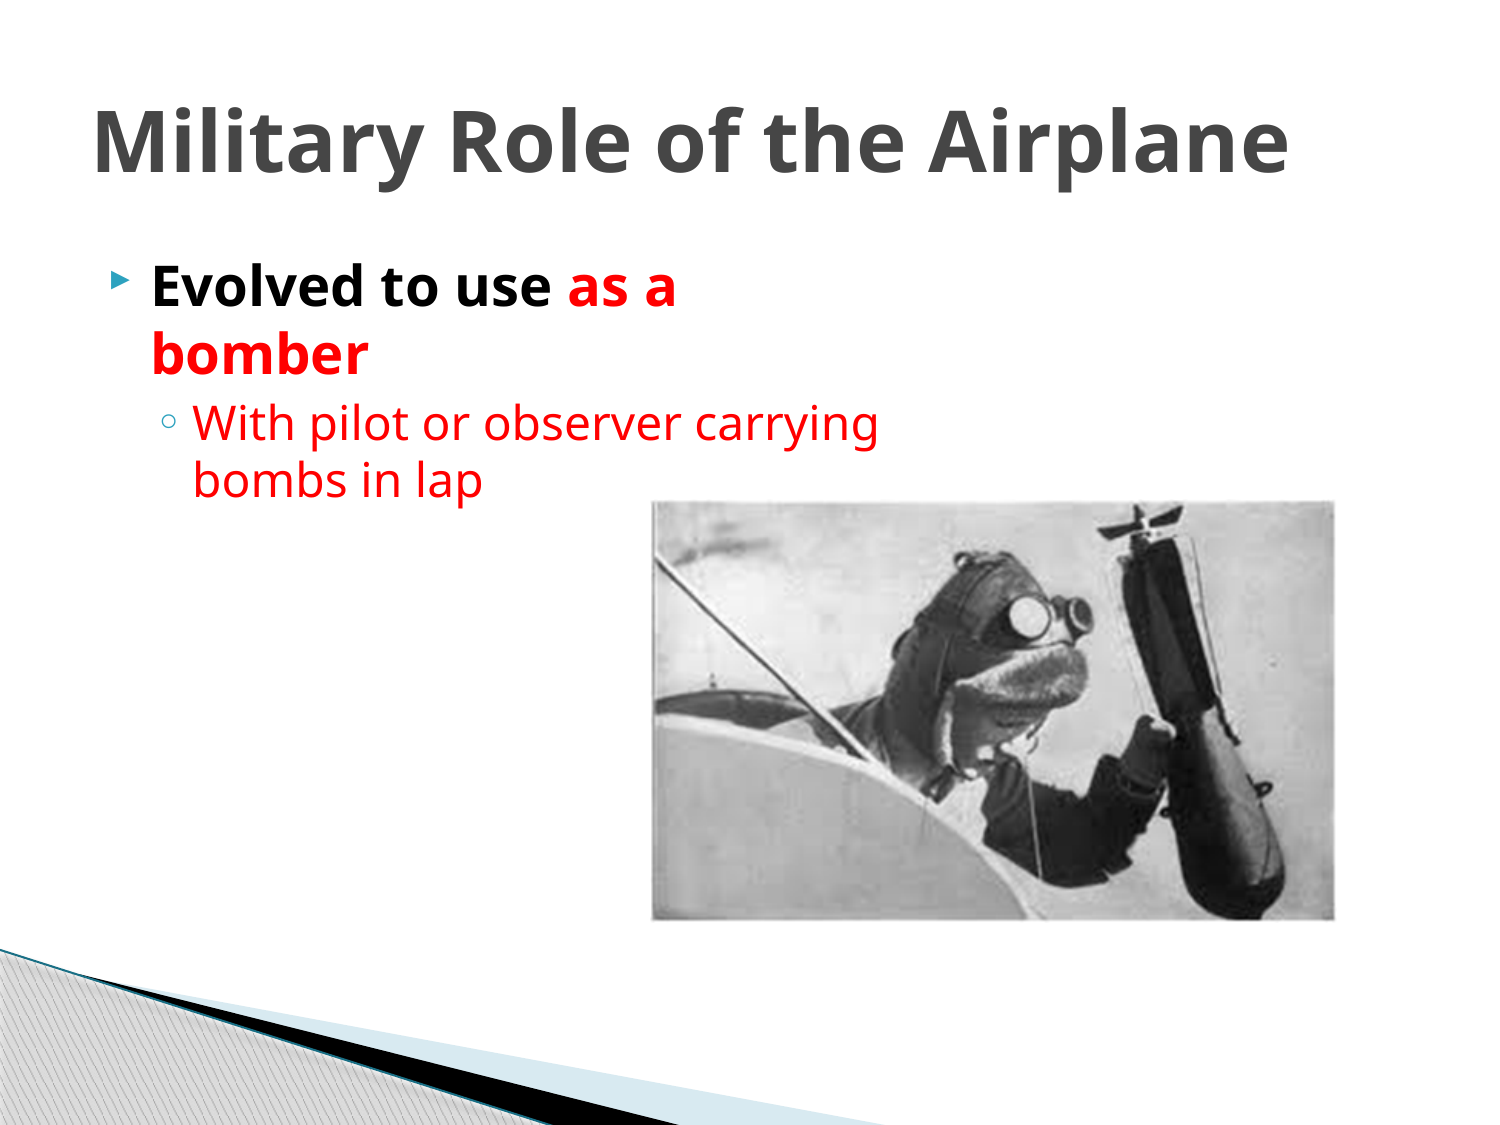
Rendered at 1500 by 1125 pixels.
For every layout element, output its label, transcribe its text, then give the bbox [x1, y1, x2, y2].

list Evolved to use as a bomber With pilot or observer carrying bombs in lap [75, 243, 925, 500]
title Military Role of the Airplane [75, 45, 1425, 233]
picture [649, 499, 1337, 923]
